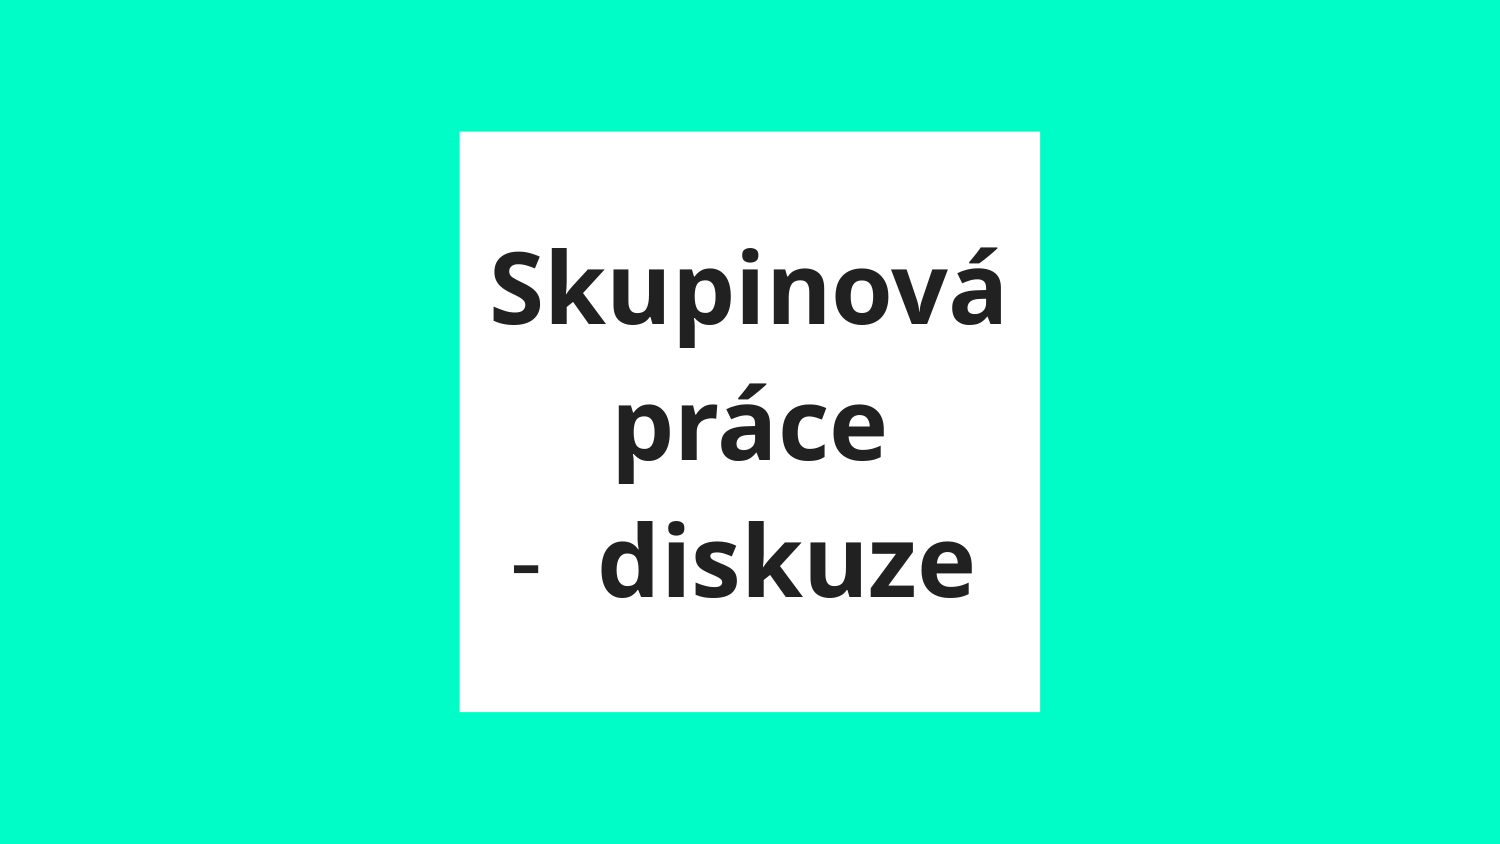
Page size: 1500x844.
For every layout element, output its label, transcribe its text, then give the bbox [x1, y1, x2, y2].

title Skupinová práce diskuze [459, 131, 1041, 713]
